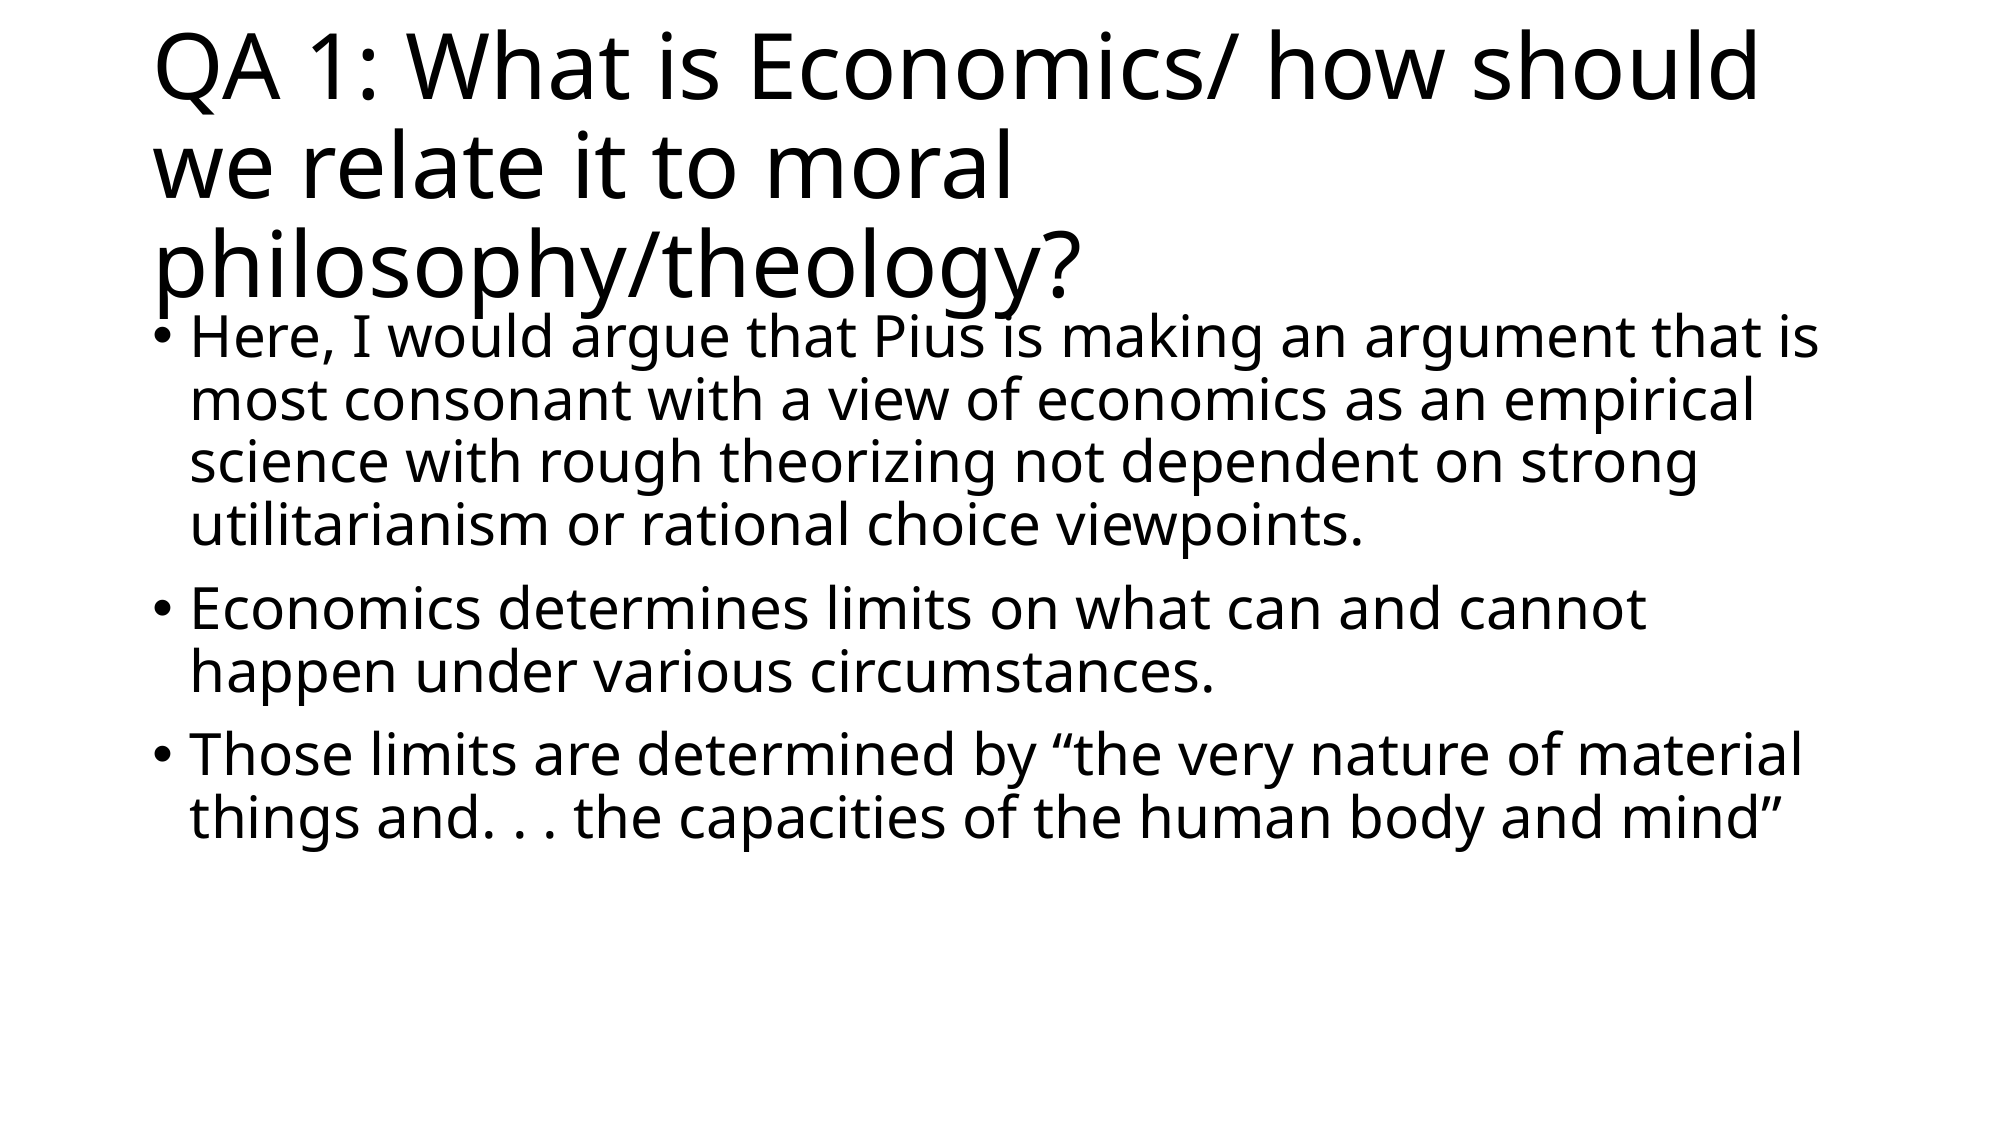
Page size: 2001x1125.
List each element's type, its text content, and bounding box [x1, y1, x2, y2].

list Here, I would argue that Pius is making an argument that is most consonant with a view of economics as an empirical science with rough theorizing not dependent on strong utilitarianism or rational choice viewpoints. Economics determines limits on what can and cannot happen under various circumstances. Those limits are determined by “the very nature of material things and. . . the capacities of the human body and mind” [137, 299, 1863, 1014]
title QA 1: What is Economics/ how should we relate it to moral philosophy/theology? [137, 59, 1863, 278]
